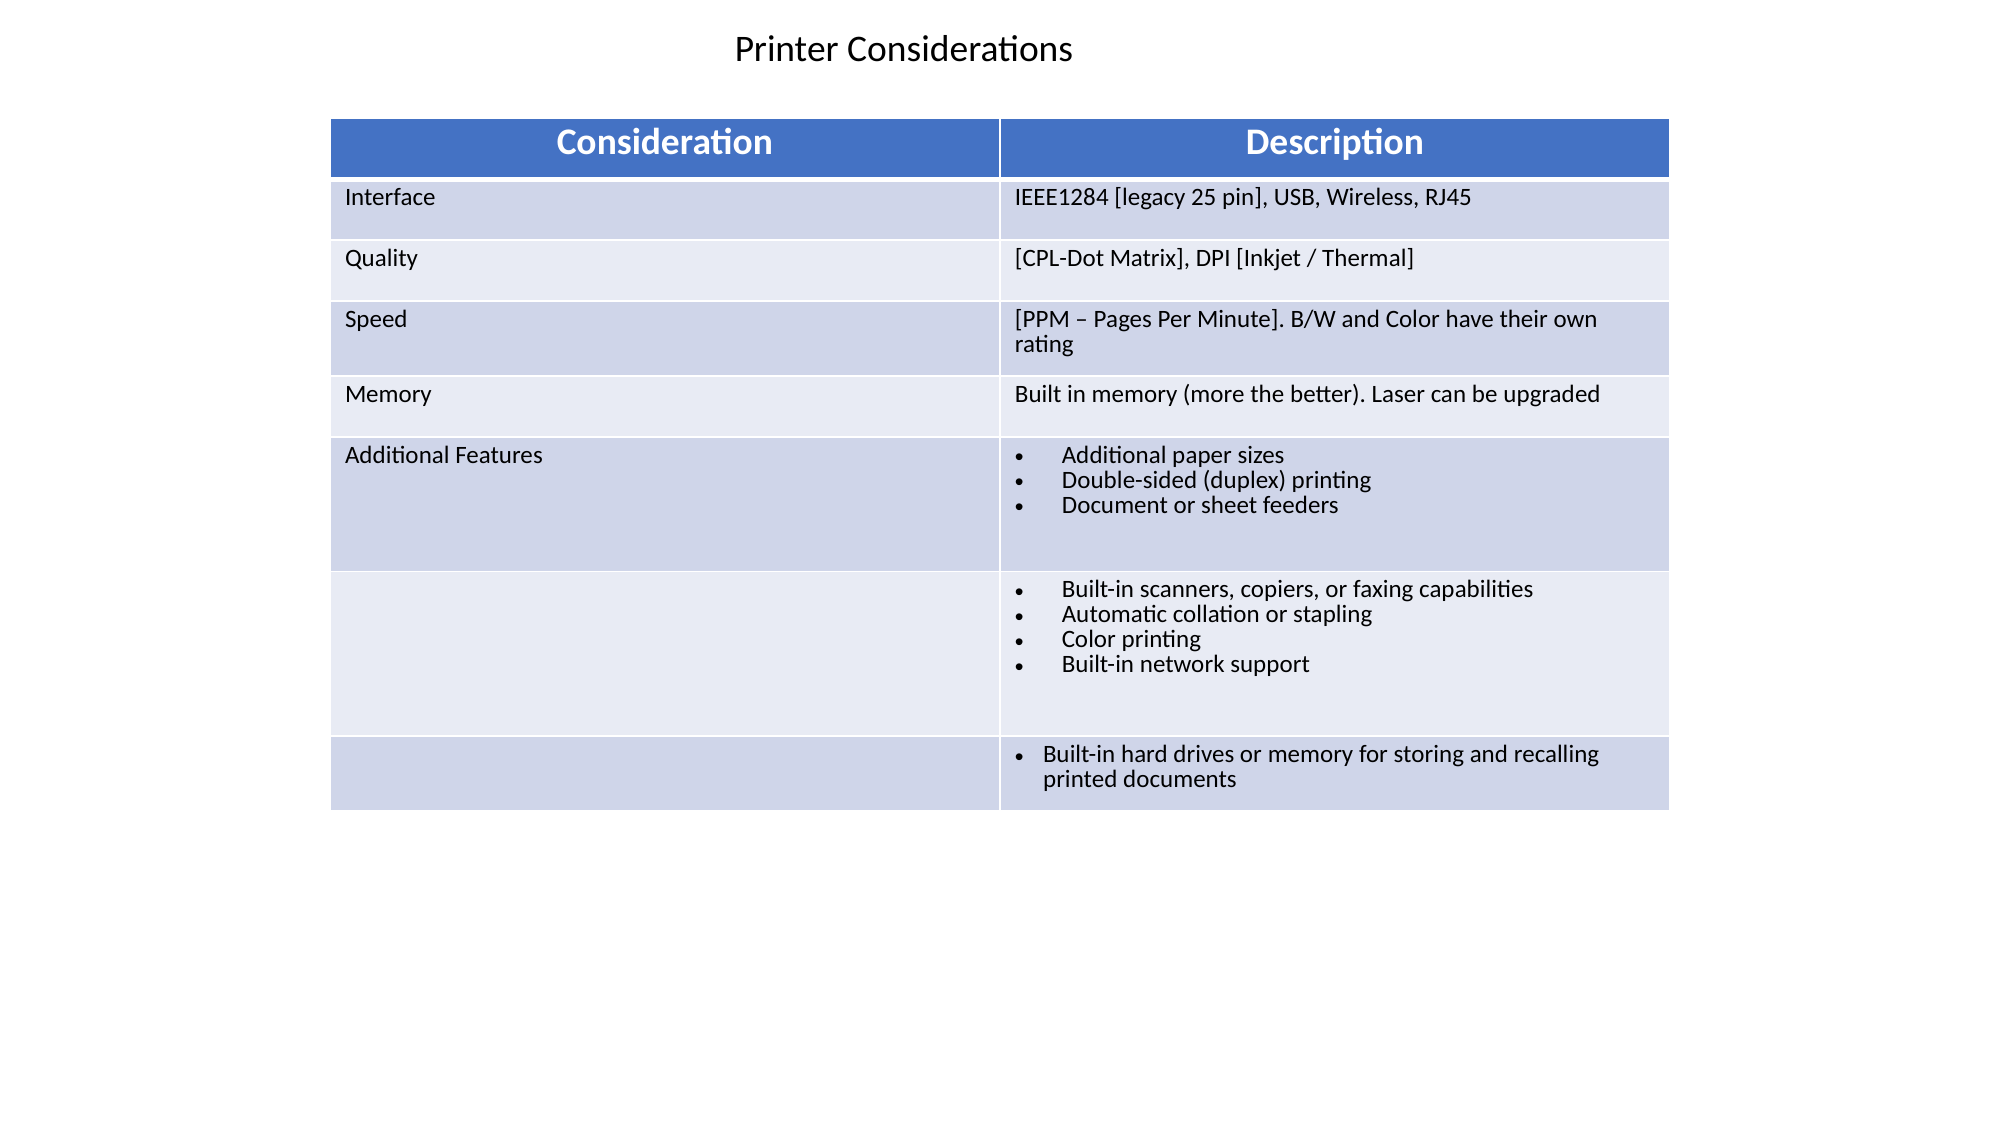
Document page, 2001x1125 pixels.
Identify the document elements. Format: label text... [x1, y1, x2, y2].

table_cell Memory [331, 377, 999, 436]
table_cell Built in memory (more the better). Laser can be upgraded [1001, 377, 1669, 436]
table_cell Interface [331, 182, 999, 239]
table_cell [331, 737, 999, 810]
table_cell Built-in hard drives or memory for storing and recalling printed documents [1001, 737, 1669, 810]
table_cell Built-in scanners, copiers, or faxing capabilities Automatic collation or stapling Color printing Built-in network support [1001, 572, 1669, 735]
table_cell Speed [331, 302, 999, 375]
table_cell [CPL-Dot Matrix], DPI [Inkjet / Thermal] [1001, 241, 1669, 300]
table_header Consideration [331, 119, 999, 177]
table_header Description [1001, 119, 1669, 177]
table_cell [PPM – Pages Per Minute]. B/W and Color have their own rating [1001, 302, 1669, 375]
table_cell Quality [331, 241, 999, 300]
table_cell Additional Features [331, 438, 999, 571]
table_cell Additional paper sizes Double-sided (duplex) printing Document or sheet feeders [1001, 438, 1669, 571]
table_cell [331, 572, 999, 735]
table_cell IEEE1284 [legacy 25 pin], USB, Wireless, RJ45 [1001, 182, 1669, 239]
text_box Printer Considerations [719, 16, 1170, 77]
